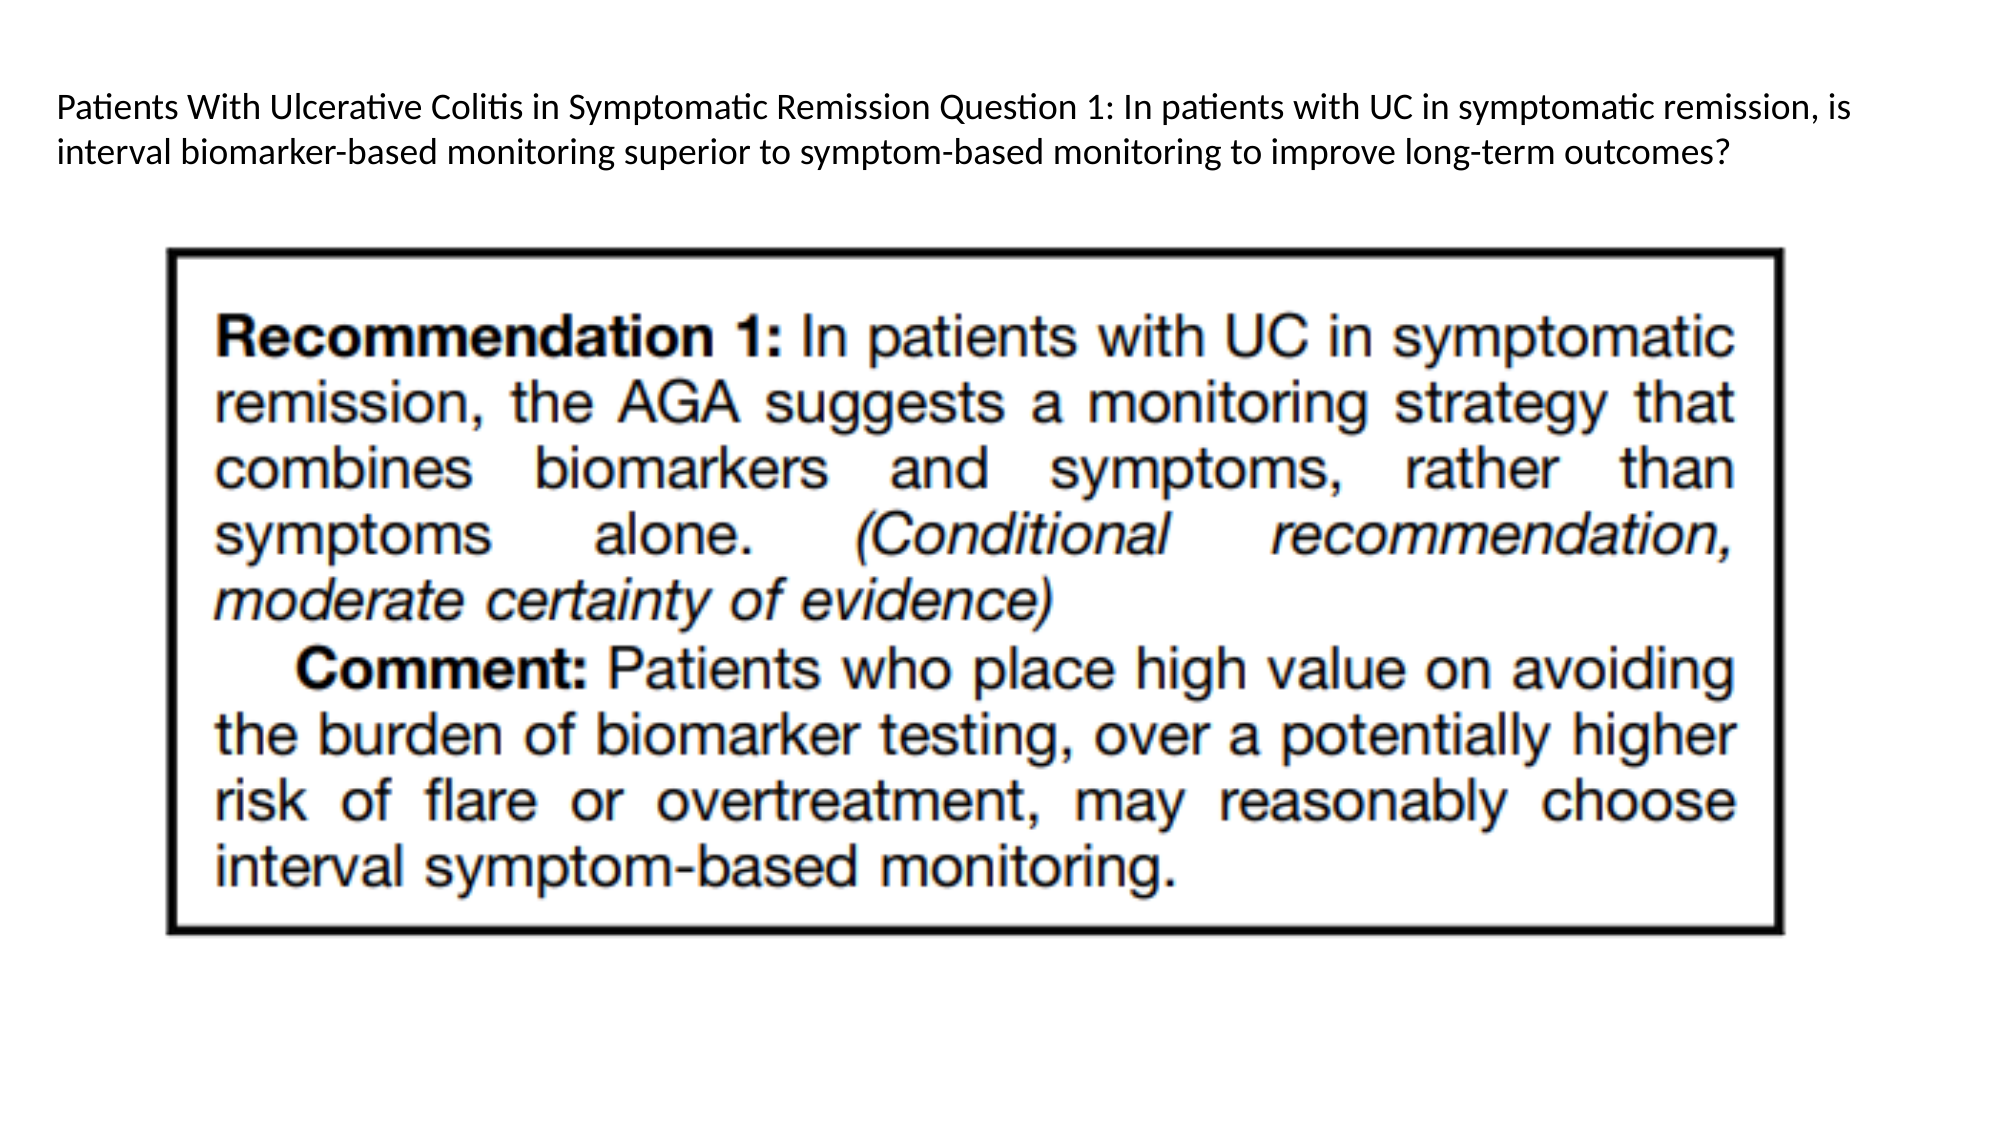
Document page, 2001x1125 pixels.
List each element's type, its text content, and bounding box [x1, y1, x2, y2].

text_box Patients With Ulcerative Colitis in Symptomatic Remission Question 1: In patients with UC in symptomatic remission, is interval biomarker-based monitoring superior to symptom-based monitoring to improve long-term outcomes? [41, 74, 1935, 180]
picture [161, 217, 1815, 956]
